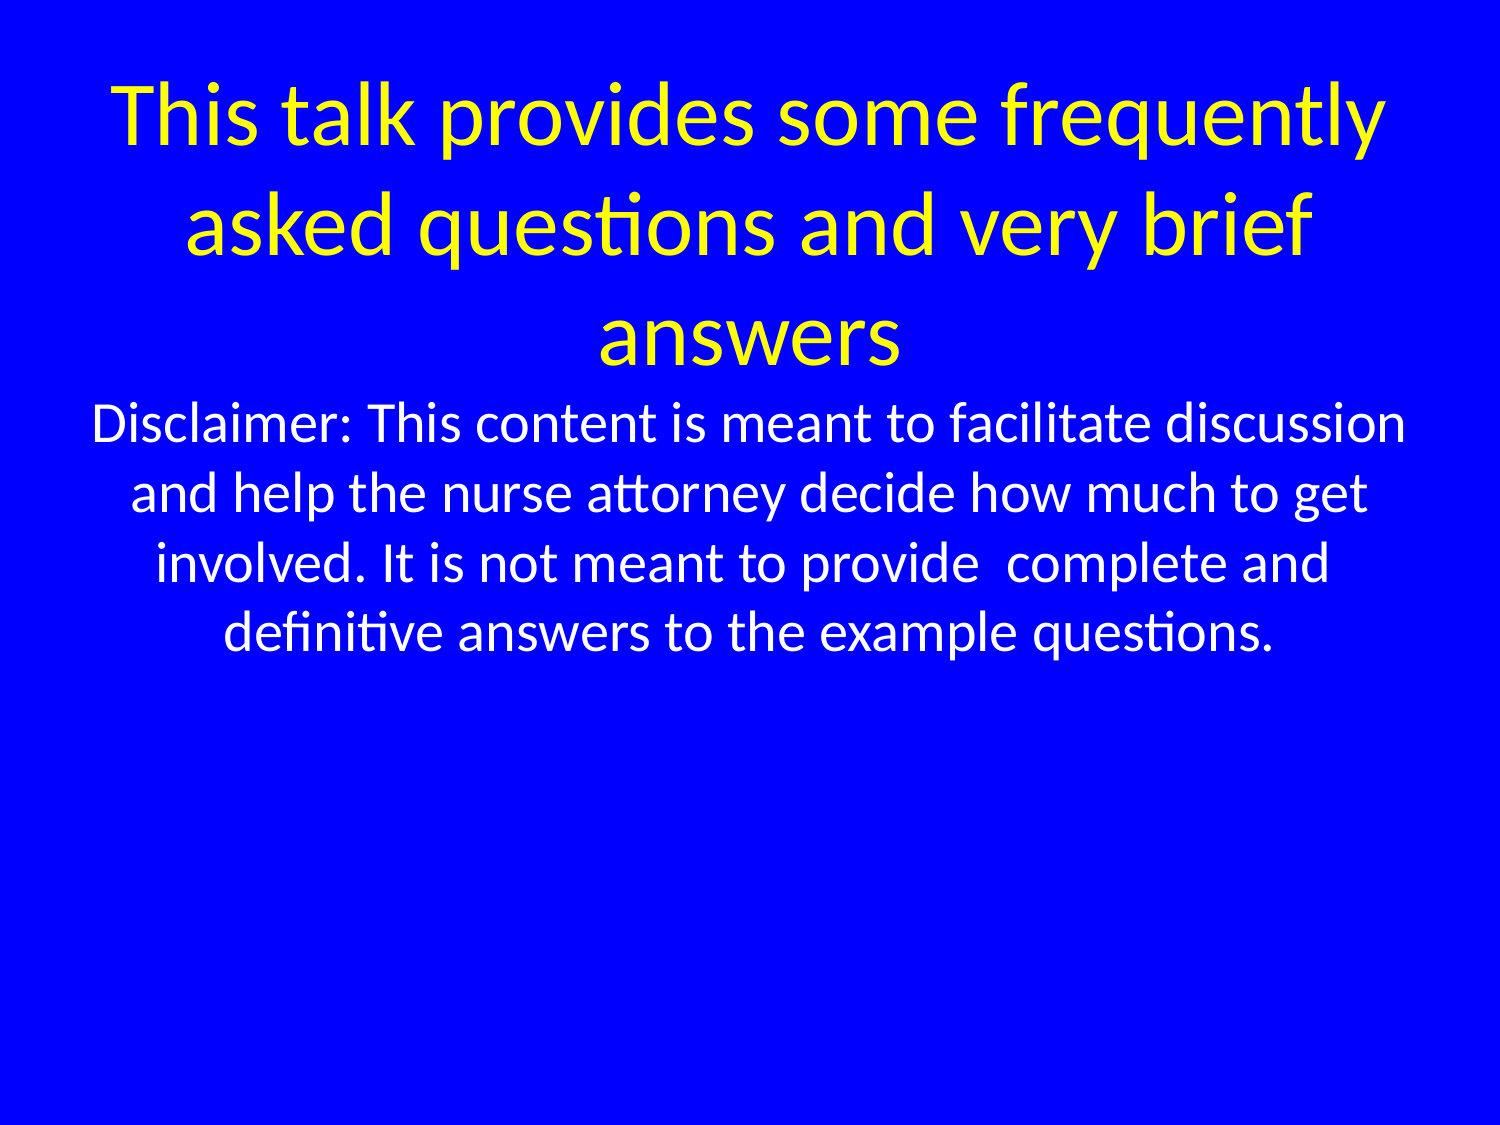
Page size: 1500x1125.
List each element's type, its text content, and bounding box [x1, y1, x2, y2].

title This talk provides some frequently asked questions and very brief answers Disclaimer: This content is meant to facilitate discussion and help the nurse attorney decide how much to get involved. It is not meant to provide complete and definitive answers to the example questions. [74, 44, 1426, 233]
